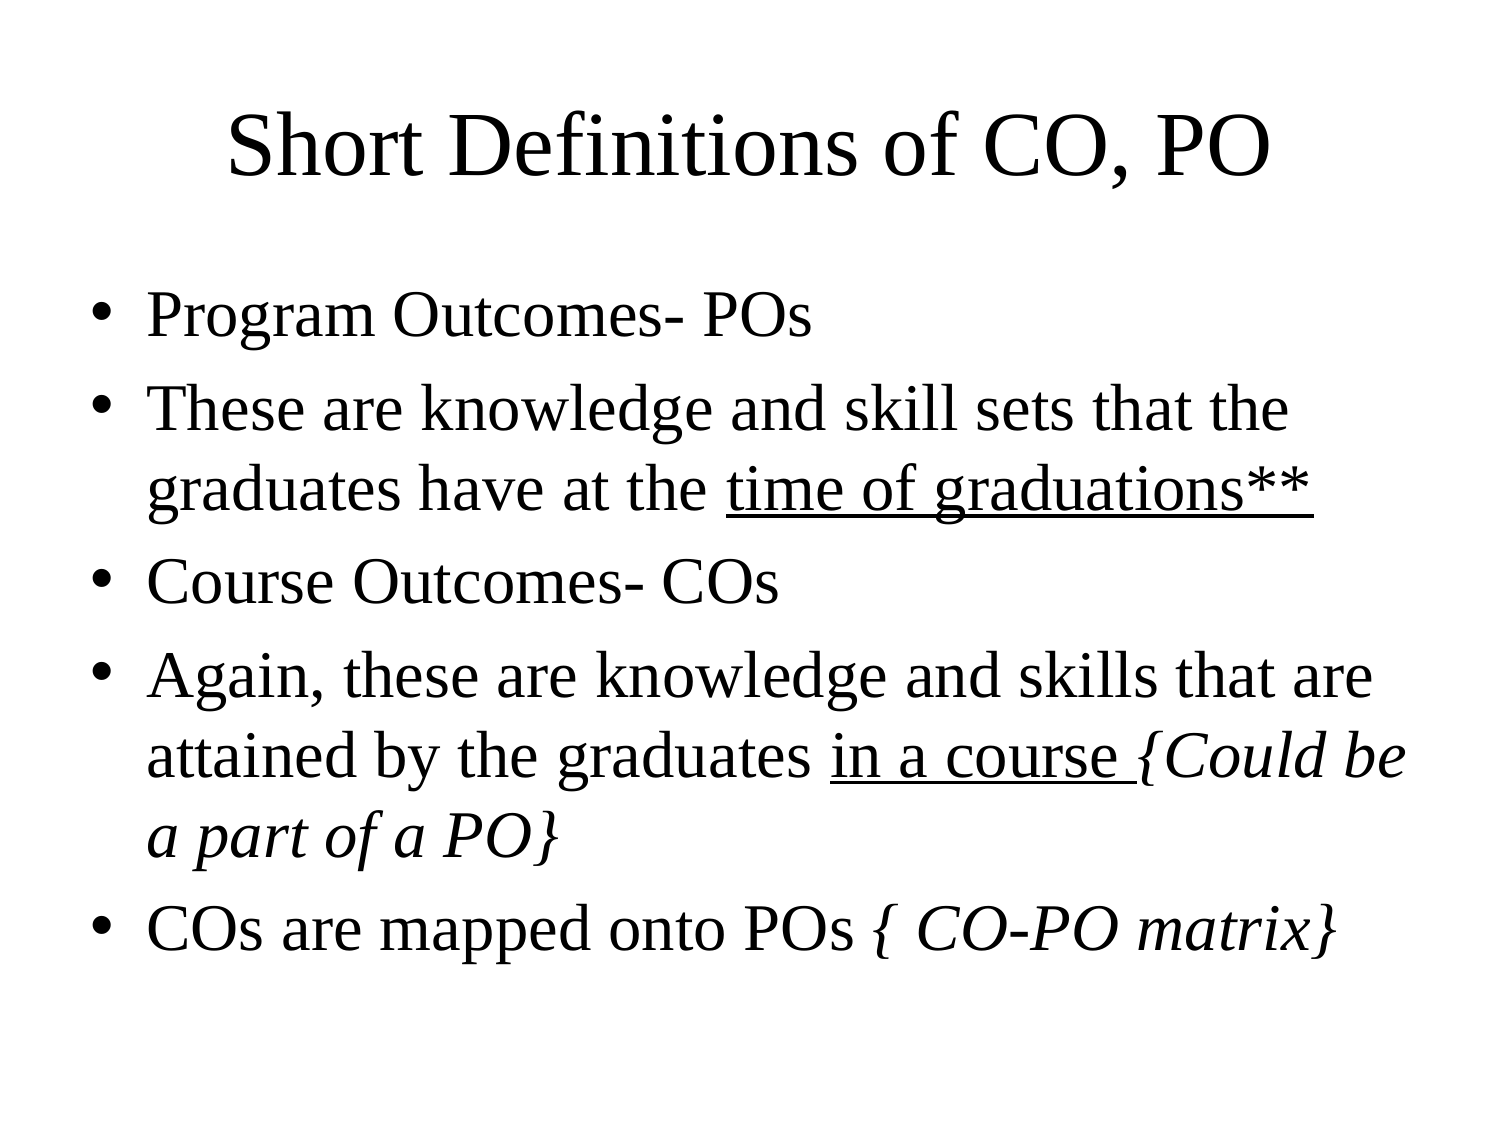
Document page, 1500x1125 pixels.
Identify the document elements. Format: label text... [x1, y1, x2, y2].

title Short Definitions of CO, PO [75, 45, 1425, 233]
list Program Outcomes- POs These are knowledge and skill sets that the graduates have at the time of graduations** Course Outcomes- COs Again, these are knowledge and skills that are attained by the graduates in a course {Could be a part of a PO} COs are mapped onto POs { CO-PO matrix} [75, 262, 1425, 1005]
